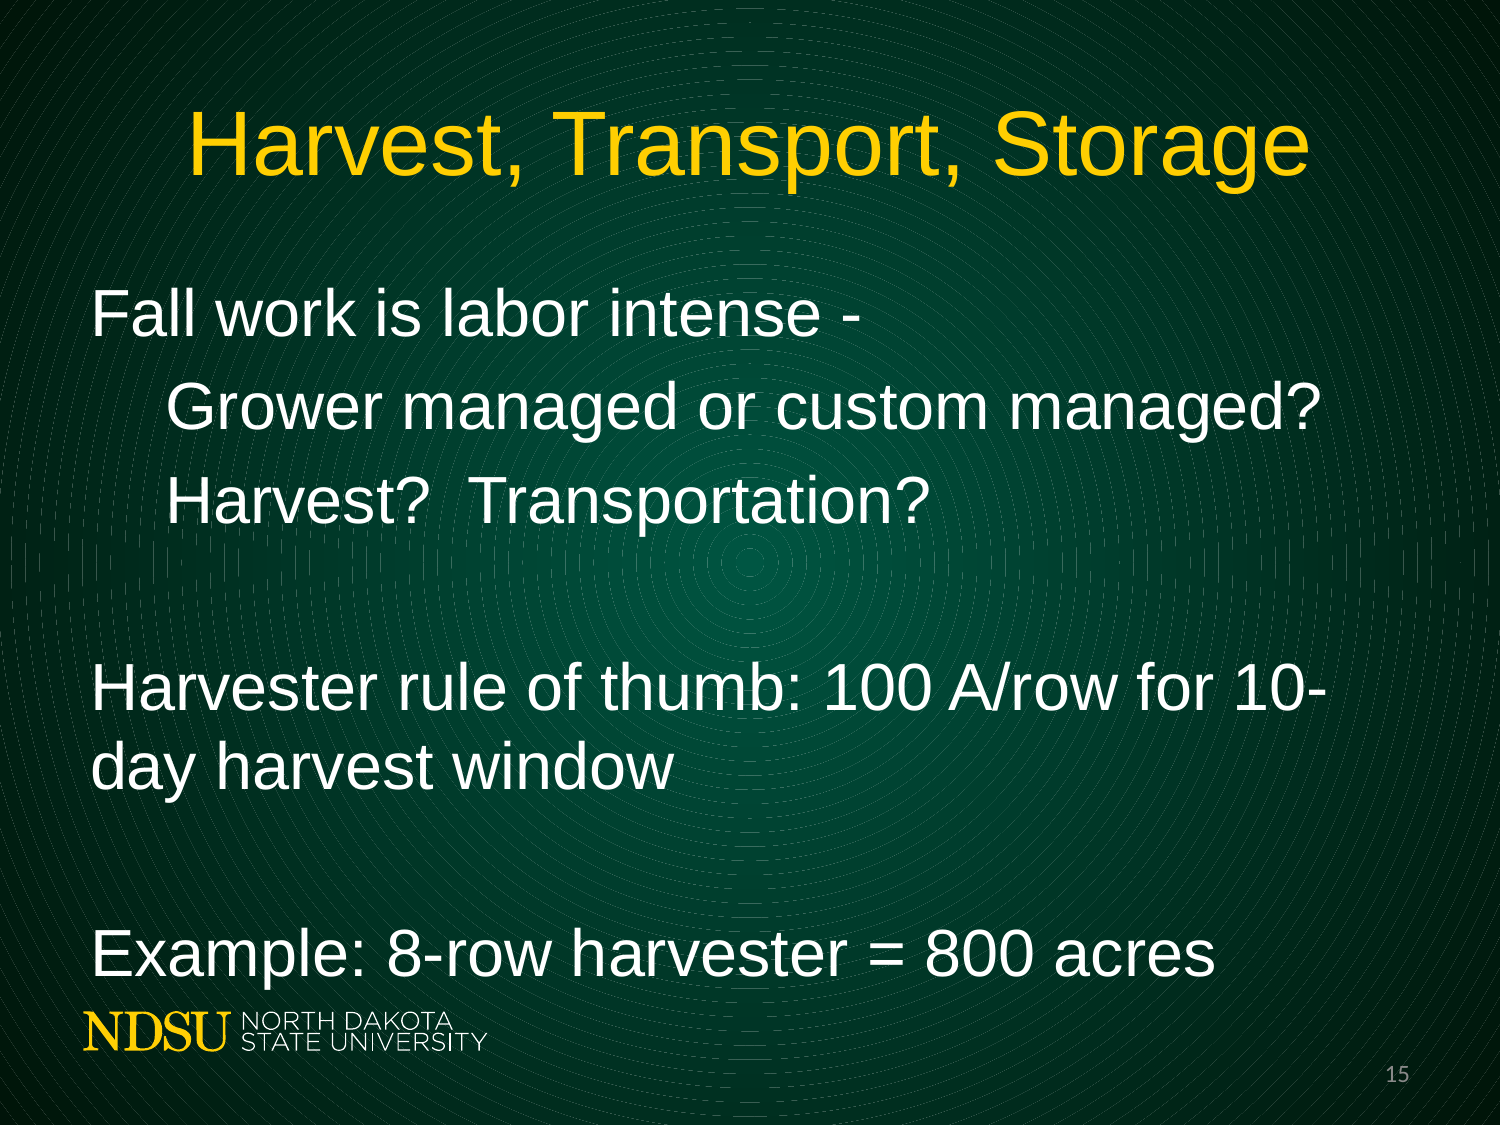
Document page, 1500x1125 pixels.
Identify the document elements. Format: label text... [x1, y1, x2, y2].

title Harvest, Transport, Storage [75, 45, 1425, 233]
list Fall work is labor intense - Grower managed or custom managed? Harvest? Transportation? Harvester rule of thumb: 100 A/row for 10-day harvest window Example: 8-row harvester = 800 acres [75, 262, 1425, 1005]
slide_number 15 [1074, 1042, 1425, 1103]
